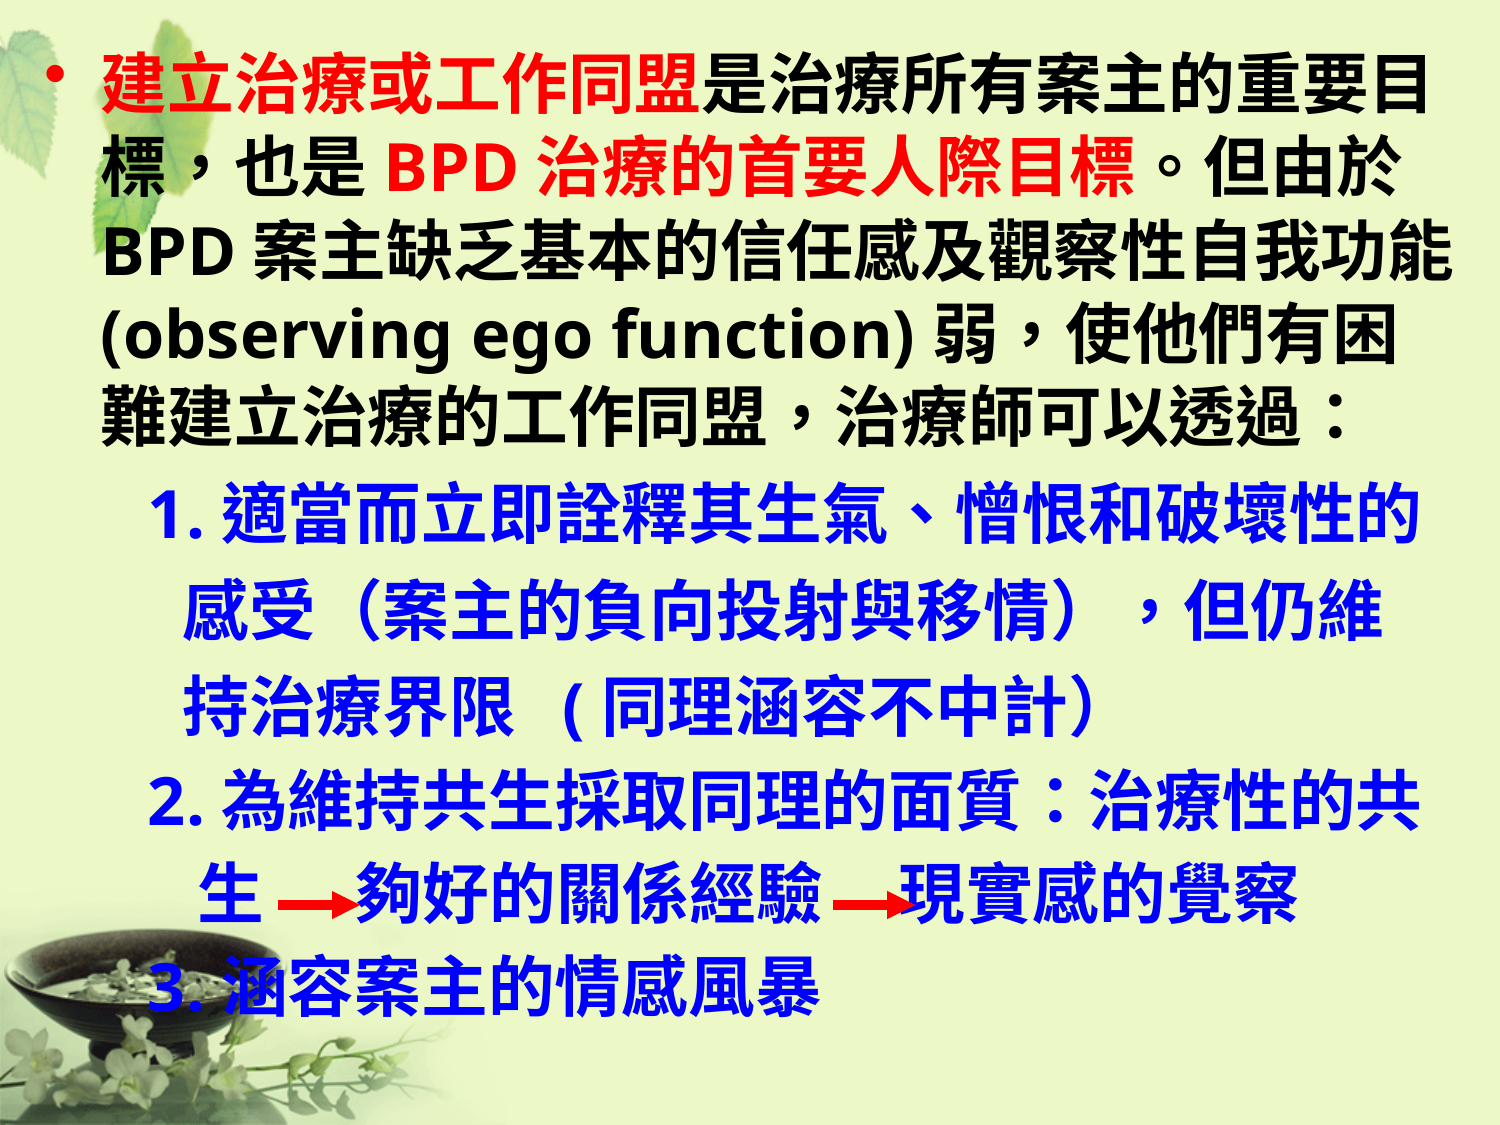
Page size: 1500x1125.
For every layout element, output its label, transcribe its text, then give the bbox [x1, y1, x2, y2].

picture [0, 0, 1500, 1125]
list 建立治療或工作同盟是治療所有案主的重要目標，也是BPD治療的首要人際目標。但由於BPD案主缺乏基本的信任感及觀察性自我功能(observing ego function)弱，使他們有困難建立治療的工作同盟，治療師可以透過： 1.適當而立即詮釋其生氣、憎恨和破壞性的 感受（案主的負向投射與移情），但仍維 持治療界限 (同理涵容不中計） 2.為維持共生採取同理的面質：治療性的共 生 夠好的關係經驗 現實感的覺察 3.涵容案主的情感風暴 [29, 30, 1471, 1094]
